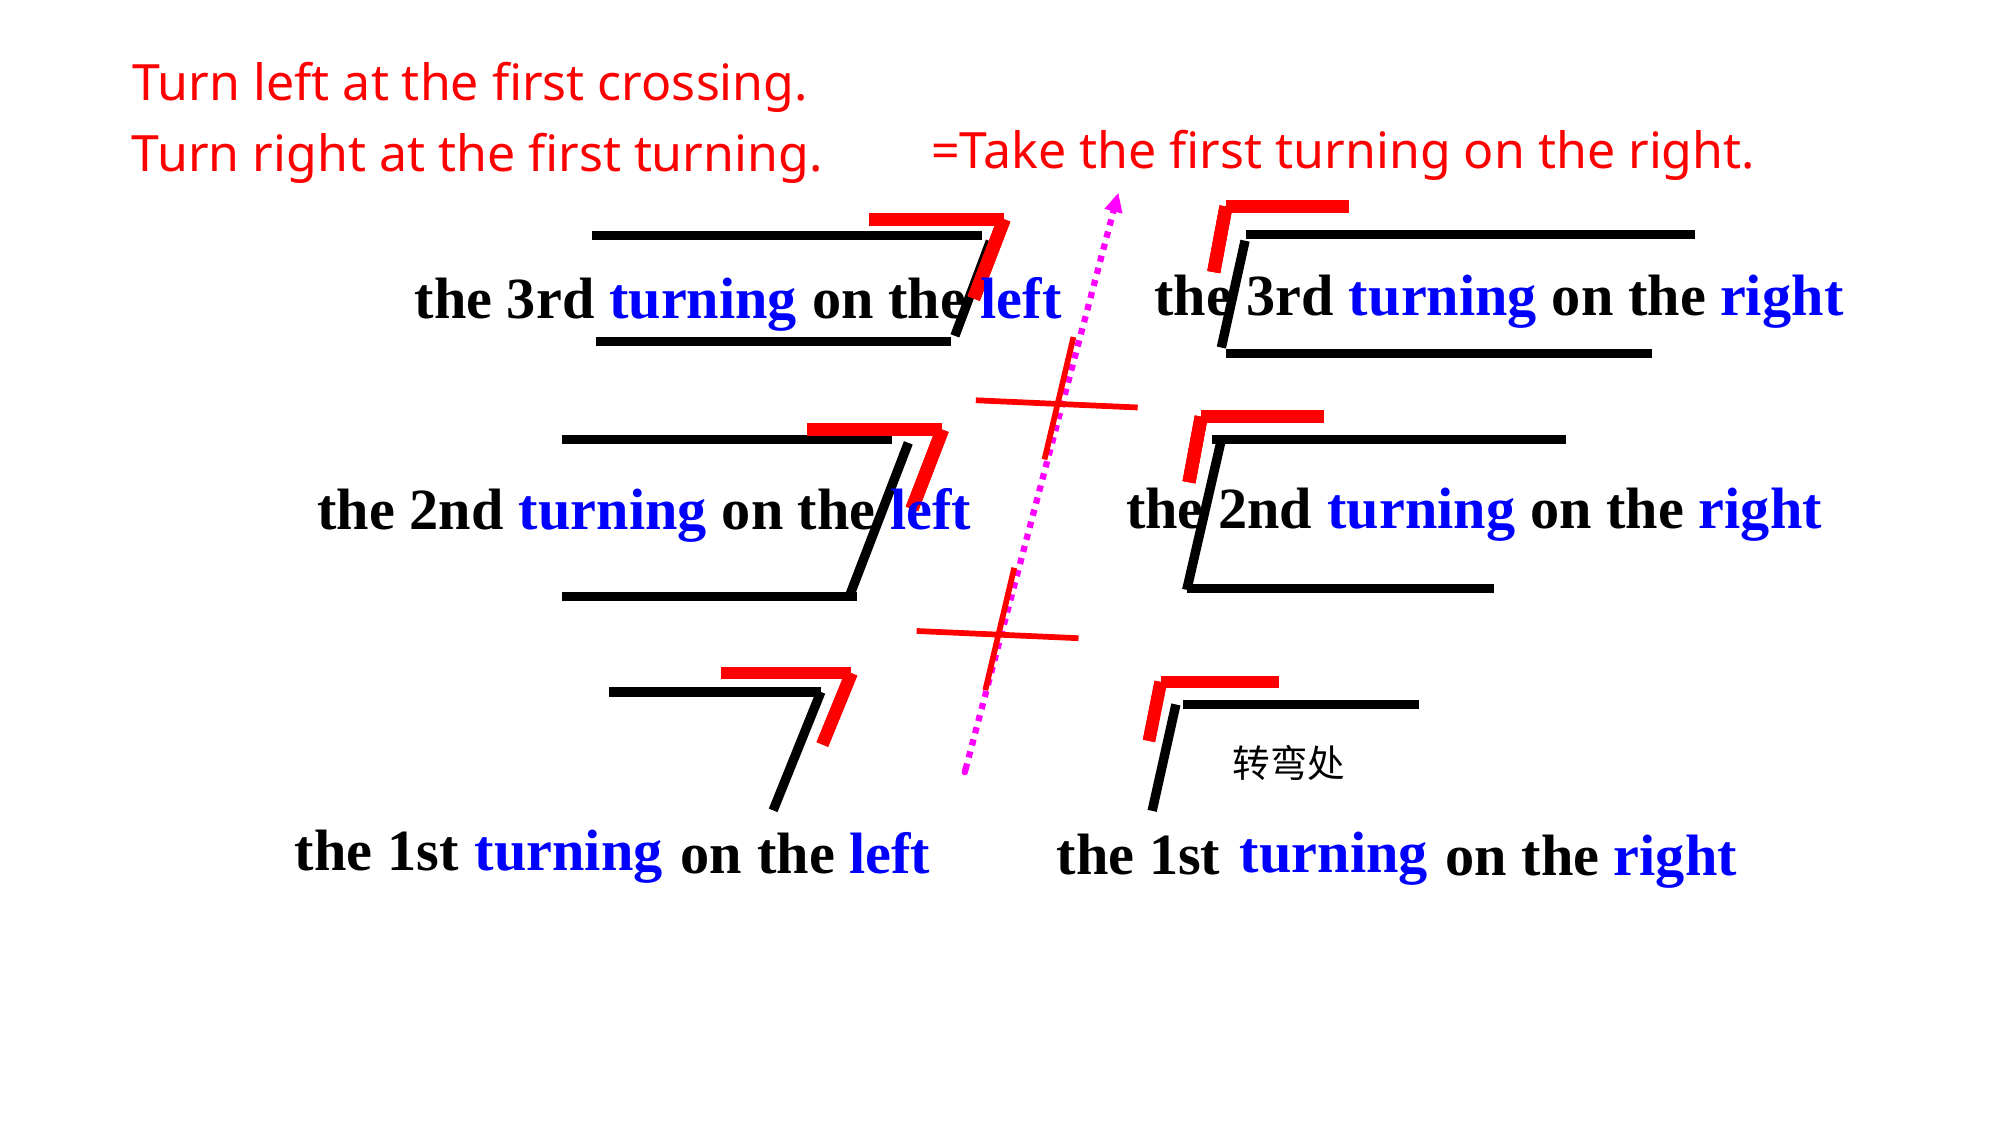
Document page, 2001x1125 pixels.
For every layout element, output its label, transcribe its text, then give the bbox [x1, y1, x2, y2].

text_box =Take the first turning on the right. [916, 105, 1837, 187]
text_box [916, 567, 1079, 691]
text_box Turn left at the first crossing. [117, 36, 1038, 108]
text_box Turn right at the first turning. [117, 108, 961, 189]
picture [272, 187, 1886, 899]
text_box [975, 337, 1138, 460]
